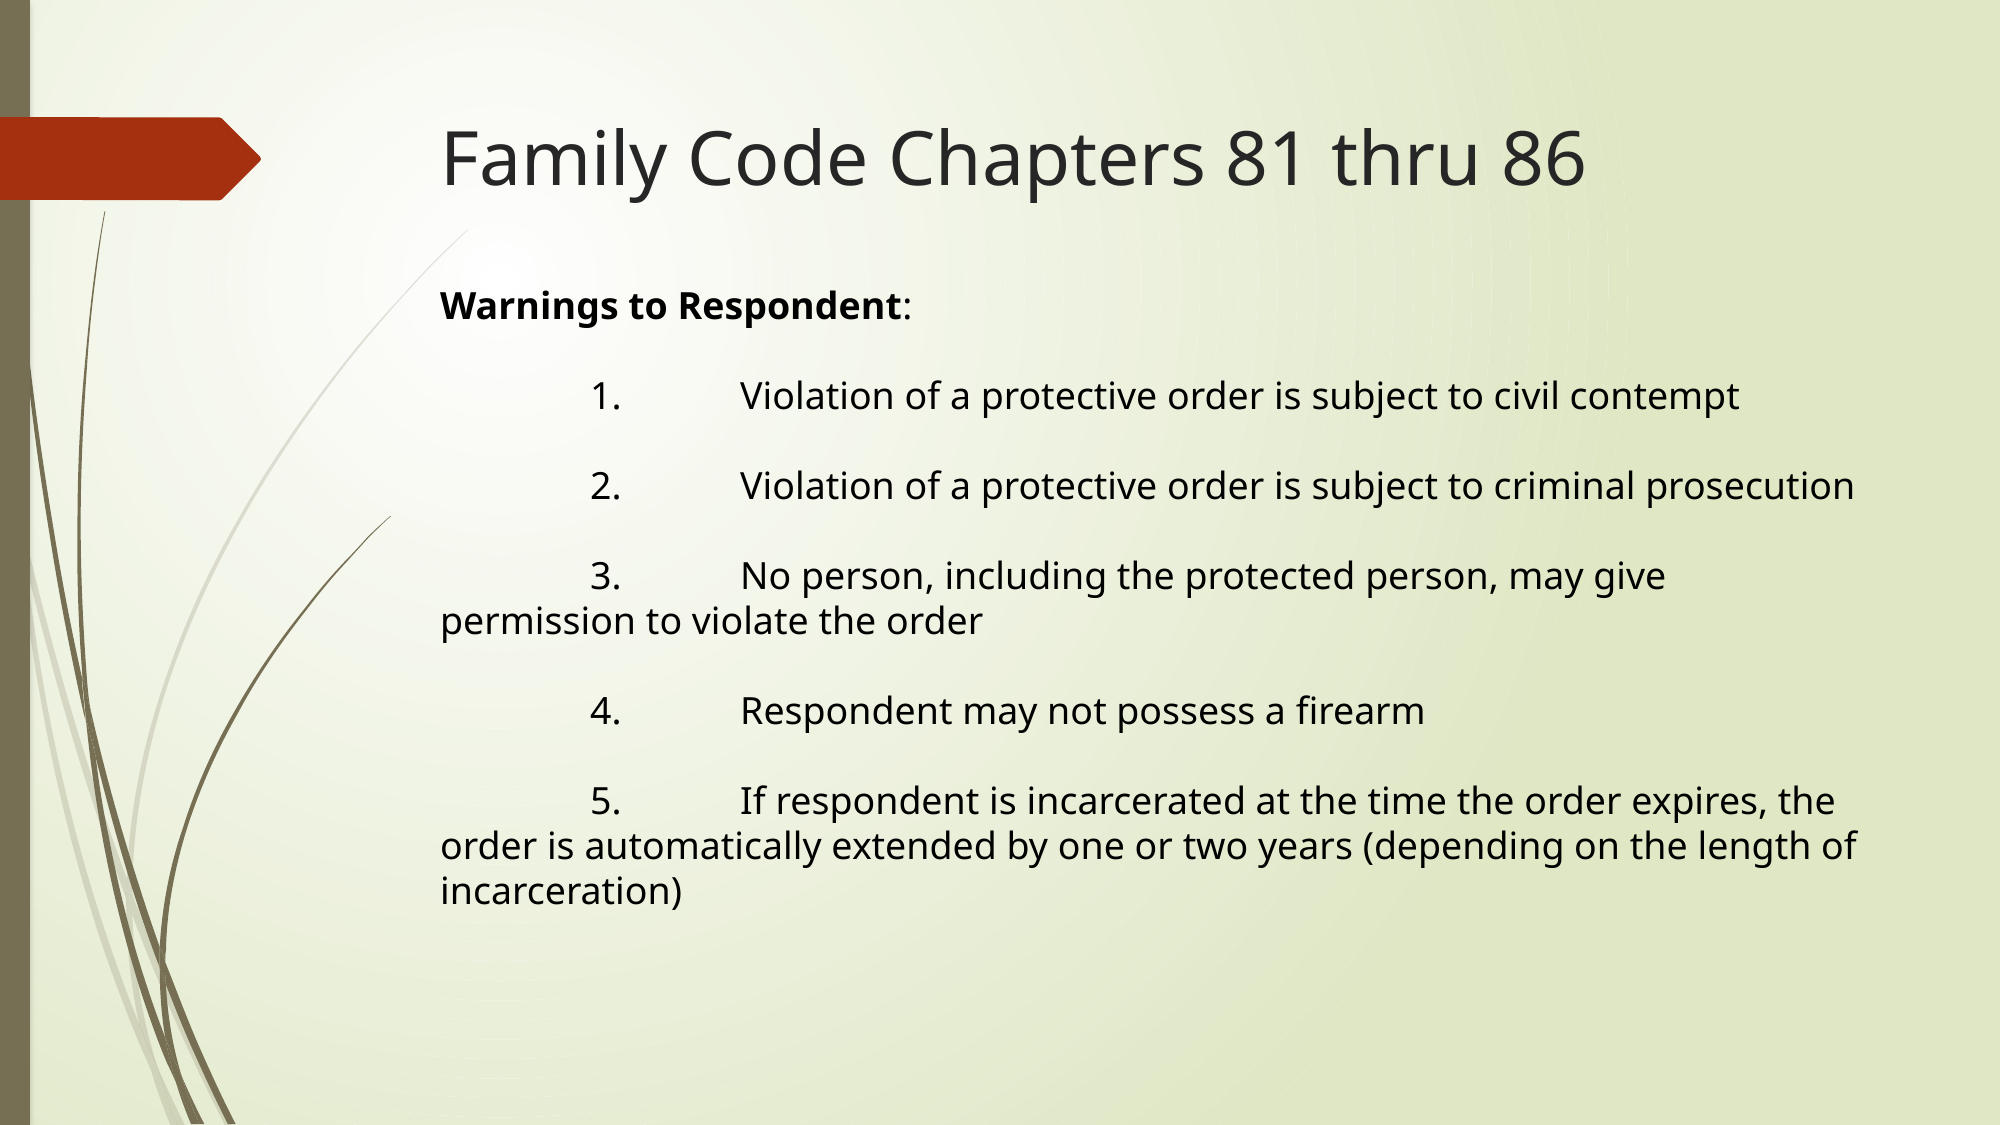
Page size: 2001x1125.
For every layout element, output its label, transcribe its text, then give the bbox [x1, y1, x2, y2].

text_box Warnings to Respondent: 1. Violation of a protective order is subject to civil contempt 2. Violation of a protective order is subject to criminal prosecution 3. No person, including the protected person, may give permission to violate the order 4. Respondent may not possess a firearm 5. If respondent is incarcerated at the time the order expires, the order is automatically extended by one or two years (depending on the length of incarceration) [425, 274, 1888, 1010]
title Family Code Chapters 81 thru 86 [425, 102, 1888, 274]
